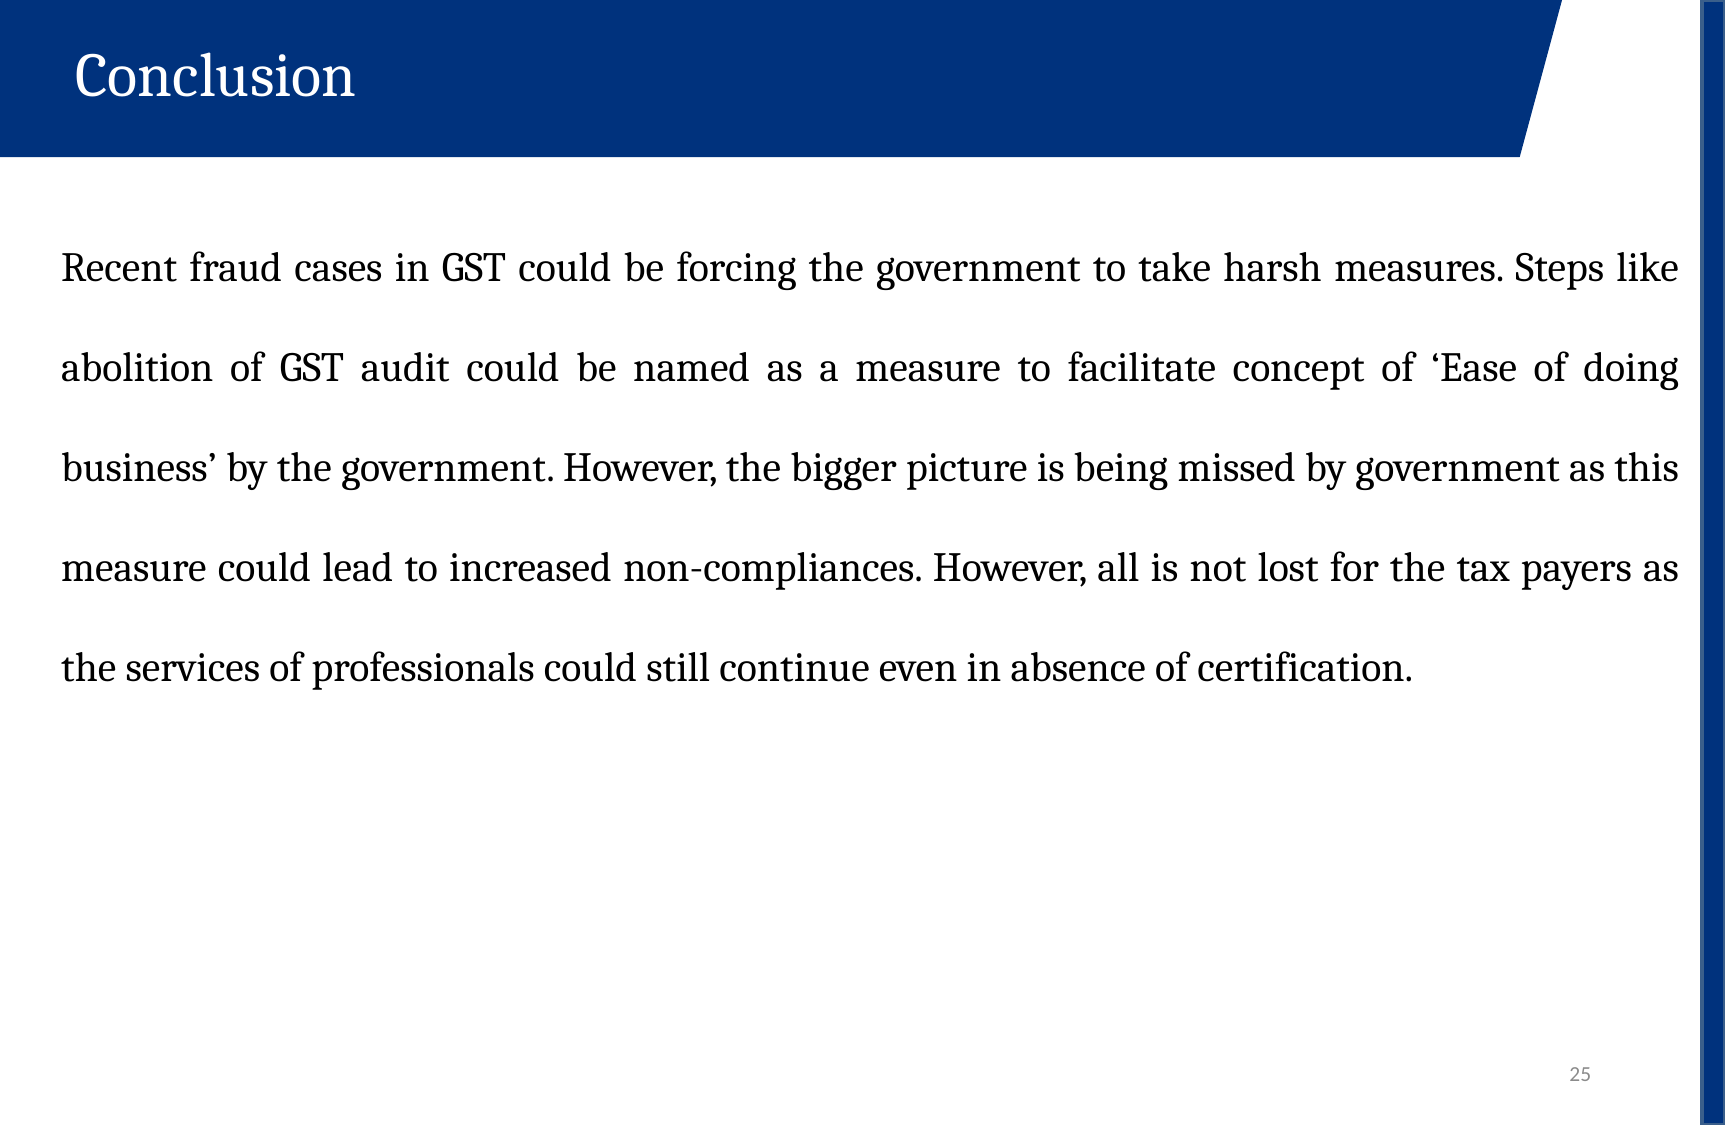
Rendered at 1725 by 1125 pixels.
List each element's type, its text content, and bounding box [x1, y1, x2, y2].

list Conclusion [46, 24, 1236, 121]
list Recent fraud cases in GST could be forcing the government to take harsh measures. Steps like abolition of GST audit could be named as a measure to facilitate concept of ‘Ease of doing business’ by the government. However, the bigger picture is being missed by government as this measure could lead to increased non-compliances. However, all is not lost for the tax payers as the services of professionals could still continue even in absence of certification. [46, 181, 1695, 1125]
slide_number 25 [1218, 1042, 1607, 1103]
